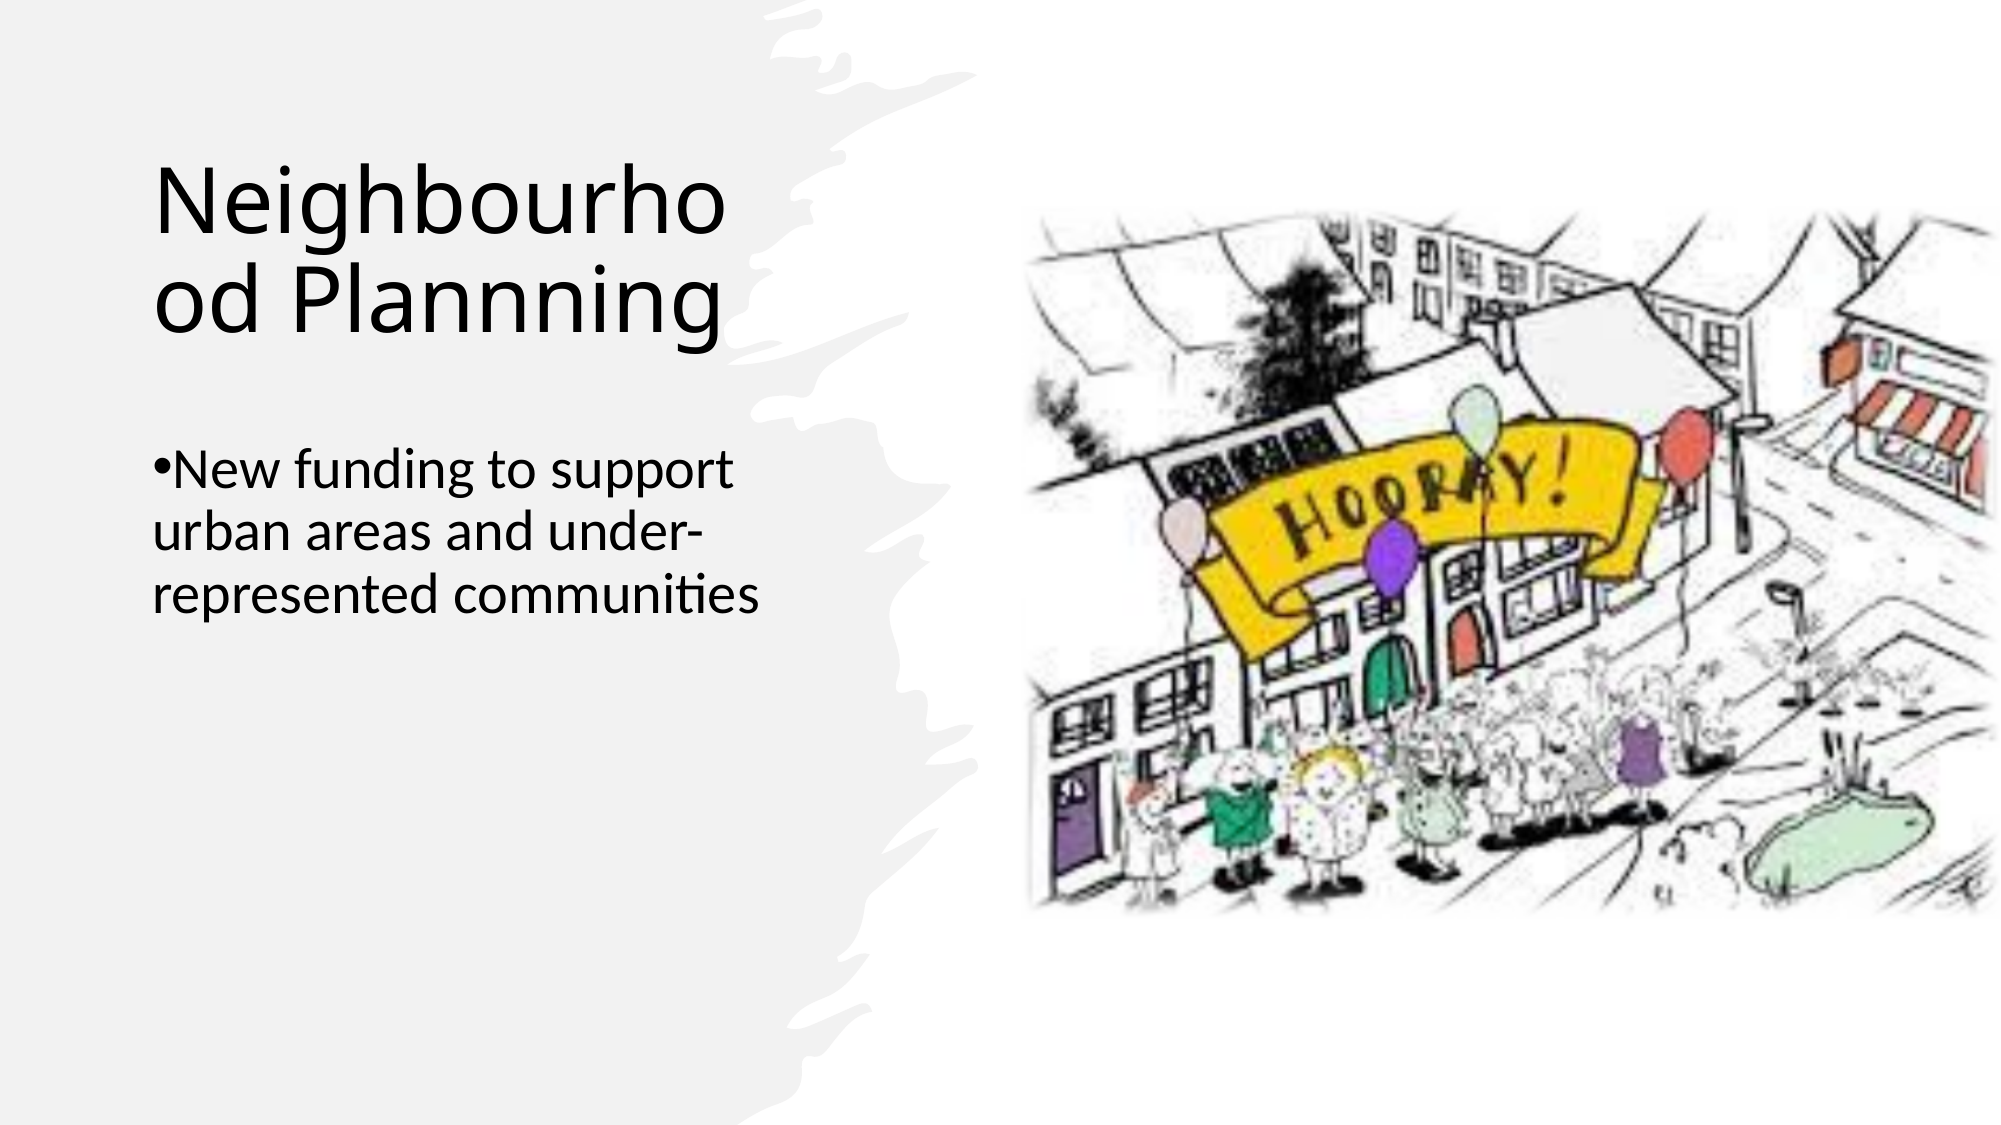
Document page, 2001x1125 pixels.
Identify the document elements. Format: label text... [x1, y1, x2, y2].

text_box [0, 0, 979, 1125]
list New funding to support urban areas and under-represented communities [137, 430, 776, 1014]
title Neighbourhood Plannning [137, 105, 776, 401]
picture [1021, 206, 2000, 919]
text_box [739, 0, 2000, 1125]
